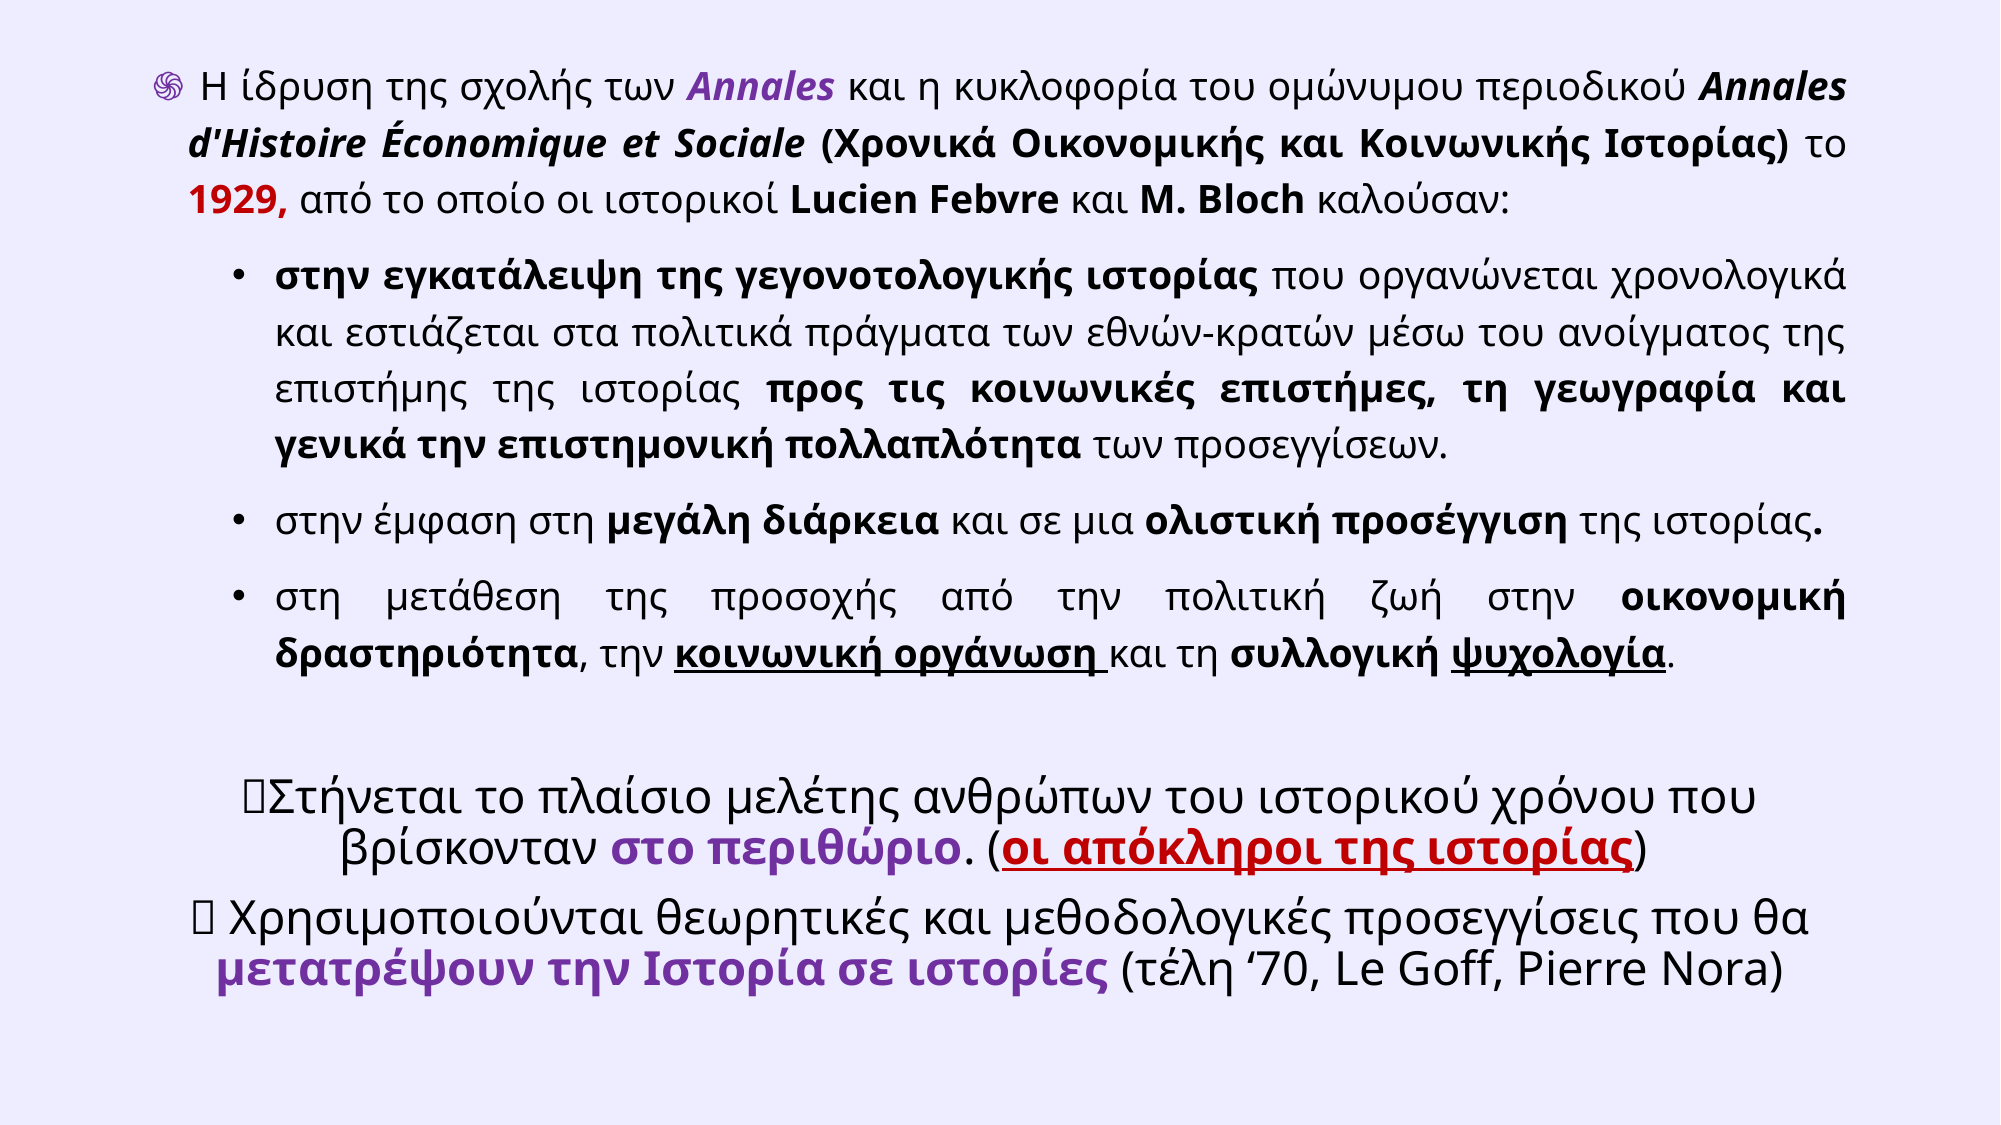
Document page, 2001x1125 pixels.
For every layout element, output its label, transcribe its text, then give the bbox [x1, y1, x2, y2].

list Η ίδρυση της σχολής των Annales και η κυκλοφορία του ομώνυμου περιοδικού Annales d'Histoire Économique et Sociale (Χρονικά Οικονομικής και Κοινωνικής Ιστορίας) το 1929, από το οποίο οι ιστορικοί Lucien Febvre και Μ. Bloch καλούσαν: στην εγκατάλειψη της γεγονοτολογικής ιστορίας που οργανώνεται χρονολογικά και εστιάζεται στα πολιτικά πράγματα των εθνών-κρατών μέσω του ανοίγματος της επιστήμης της ιστορίας προς τις κοινωνικές επιστήμες, τη γεωγραφία και γενικά την επιστημονική πολλαπλότητα των προσεγγίσεων. στην έμφαση στη μεγάλη διάρκεια και σε μια ολιστική προσέγγιση της ιστορίας. στη μετάθεση της προσοχής από την πολιτική ζωή στην οικονομική δραστηριότητα, την κοινωνική οργάνωση και τη συλλογική ψυχολογία. Στήνεται το πλαίσιο μελέτης ανθρώπων του ιστορικού χρόνου που βρίσκονταν στο περιθώριο. (οι απόκληροι της ιστορίας)  Χρησιμοποιούνται θεωρητικές και μεθοδολογικές προσεγγίσεις που θα μετατρέψουν την Ιστορία σε ιστορίες (τέλη ‘70, Le Goff, Pierre Nora) [137, 44, 1863, 1014]
